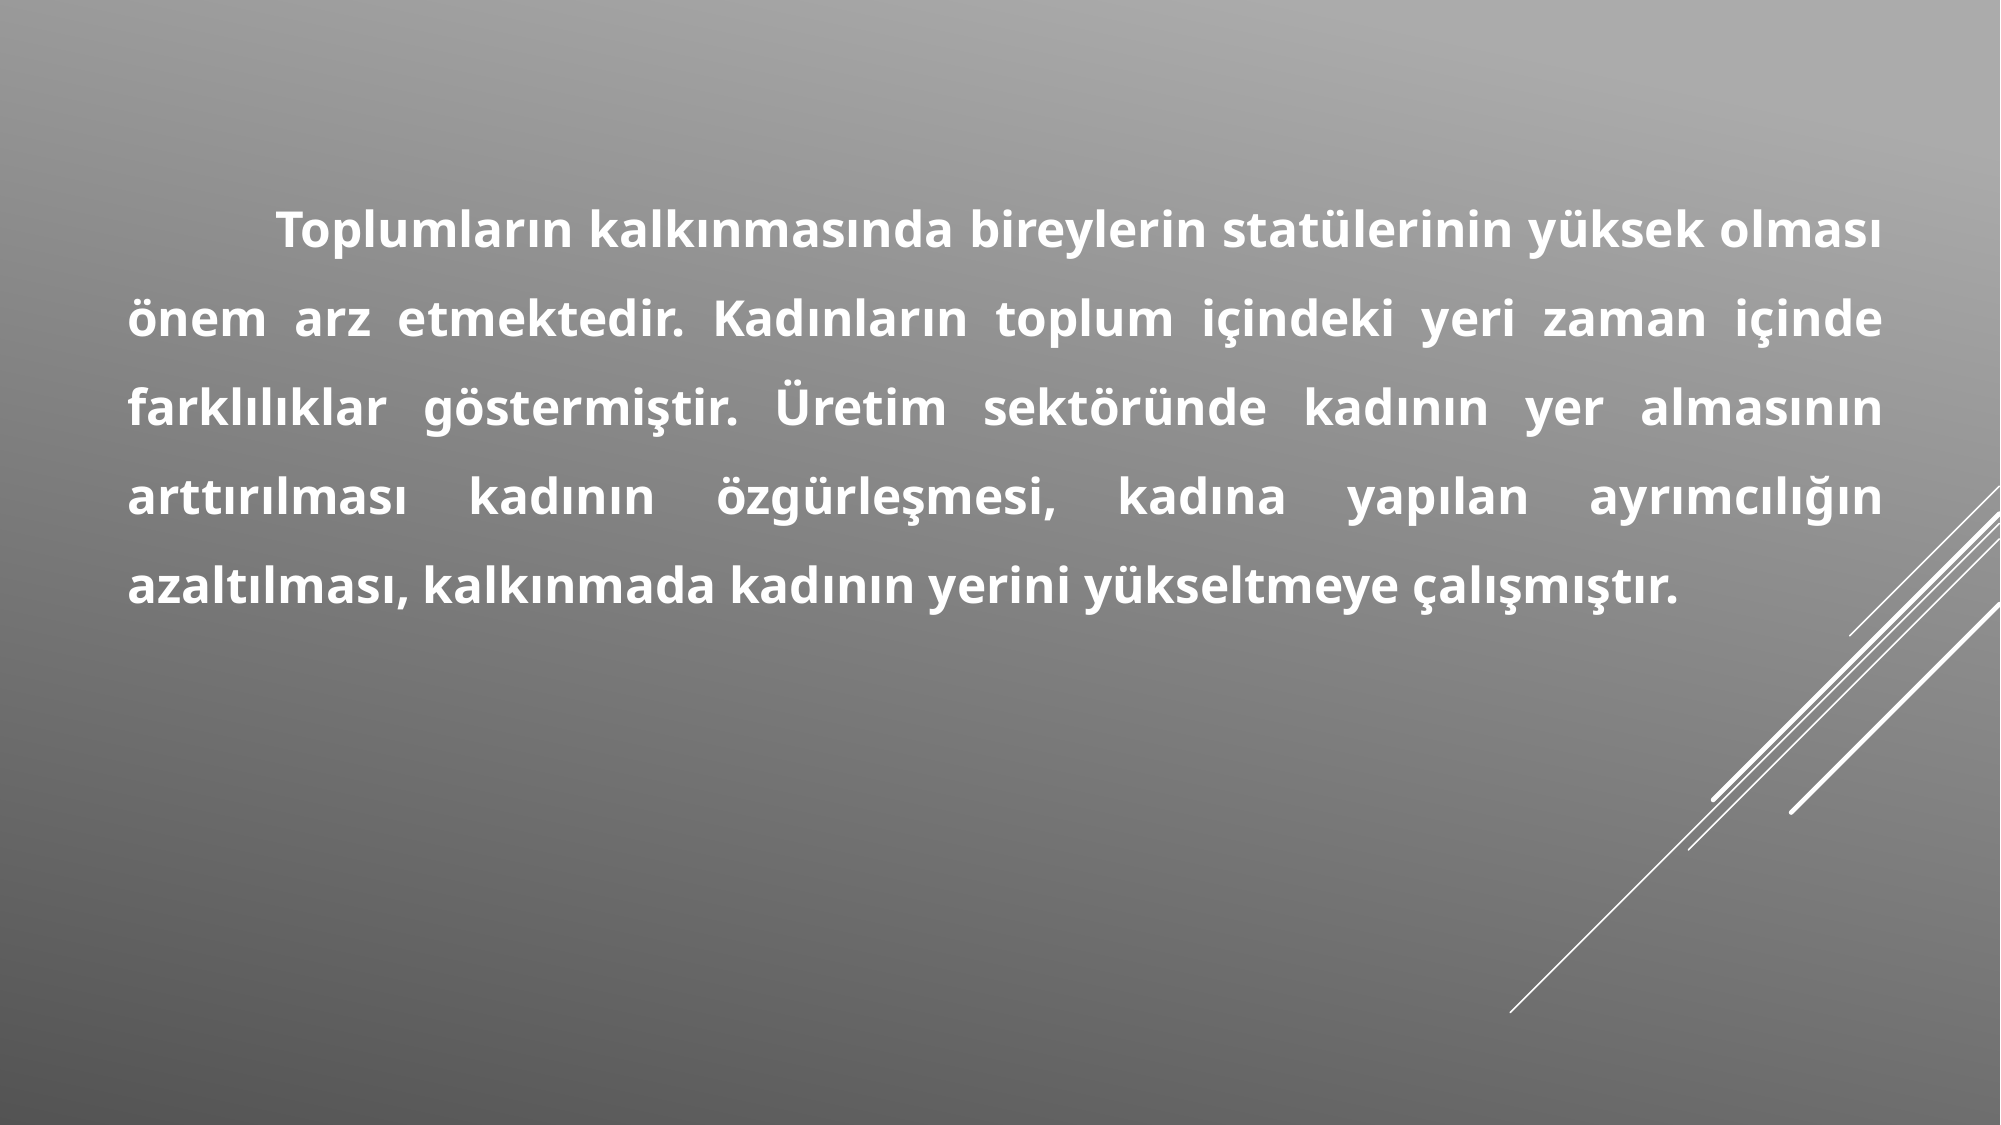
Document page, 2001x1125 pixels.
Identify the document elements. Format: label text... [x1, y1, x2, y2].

title Toplumların kalkınmasında bireylerin statülerinin yüksek olması önem arz etmektedir. Kadınların toplum içindeki yeri zaman içinde farklılıklar göstermiştir. Üretim sektöründe kadının yer almasının arttırılması kadının özgürleşmesi, kadına yapılan ayrımcılığın azaltılması, kalkınmada kadının yerini yükseltmeye çalışmıştır. [112, 156, 1899, 626]
